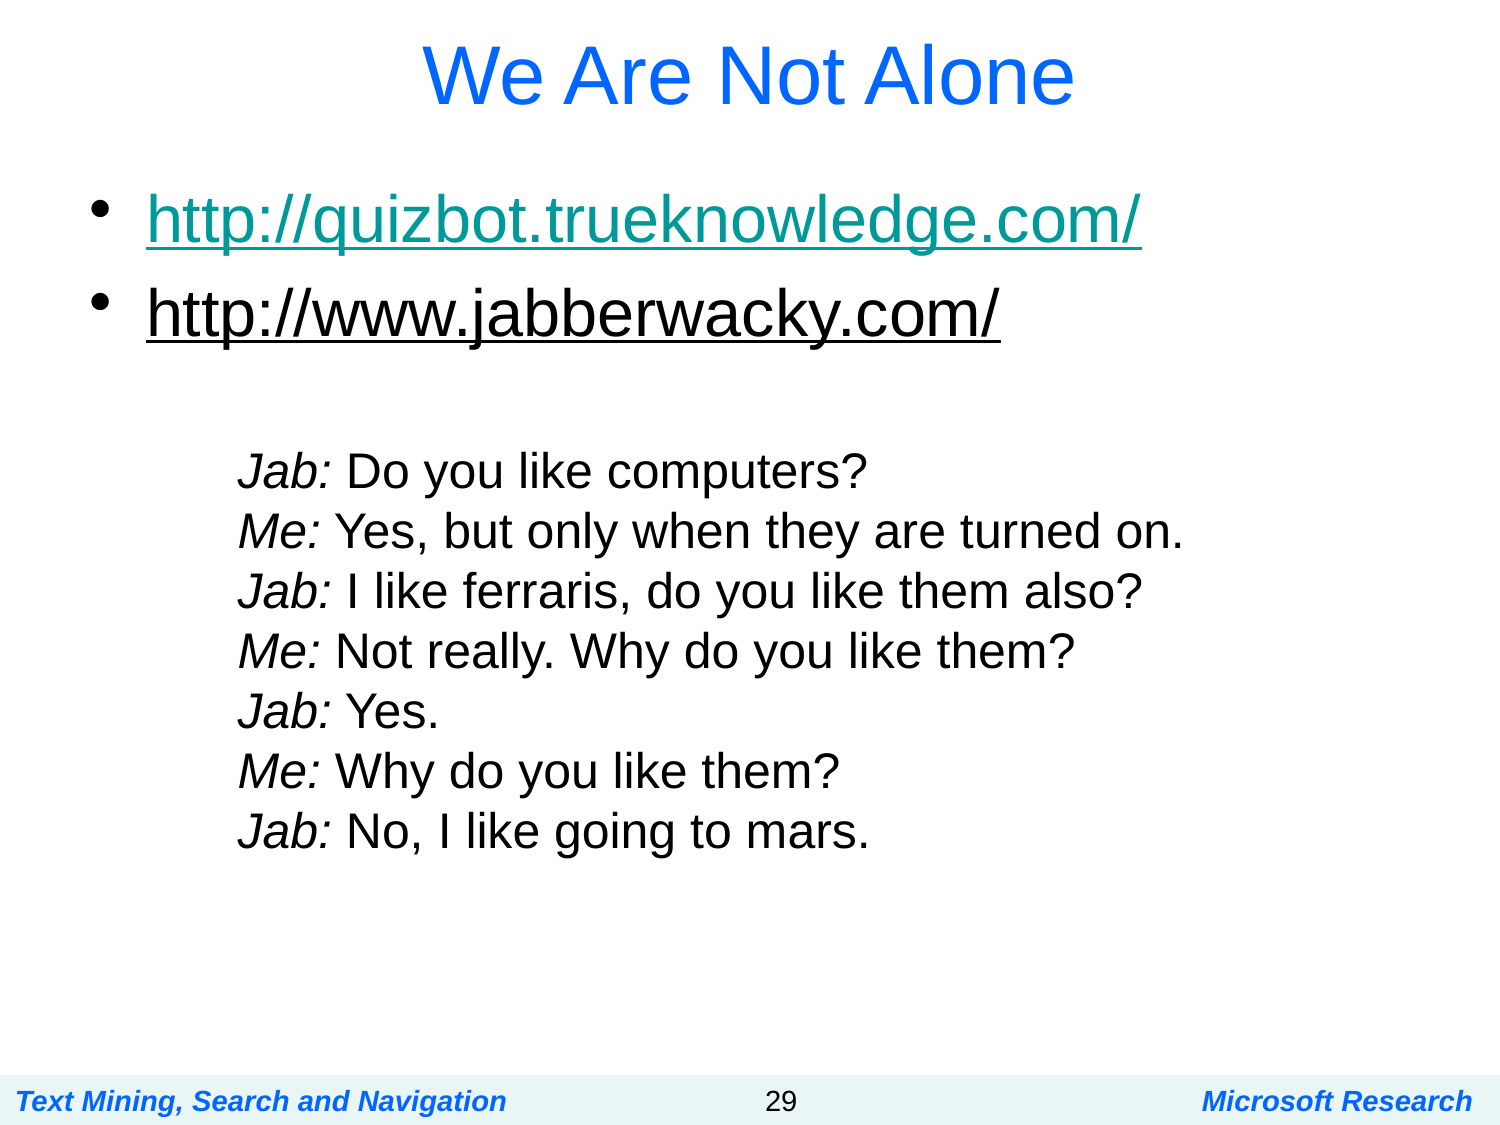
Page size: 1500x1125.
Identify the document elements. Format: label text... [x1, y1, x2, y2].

footer Text Mining, Search and Navigation [0, 1074, 525, 1125]
text_box Jab: Do you like computers? Me: Yes, but only when they are turned on. Jab: I like ferraris, do you like them also? Me: Not really. Why do you like them? Jab: Yes. Me: Why do you like them? Jab: No, I like going to mars. [222, 431, 1215, 926]
slide_number 29 [712, 1074, 813, 1125]
title We Are Not Alone [74, 18, 1426, 124]
list http://quizbot.trueknowledge.com/ http://www.jabberwacky.com/ [75, 168, 1425, 394]
